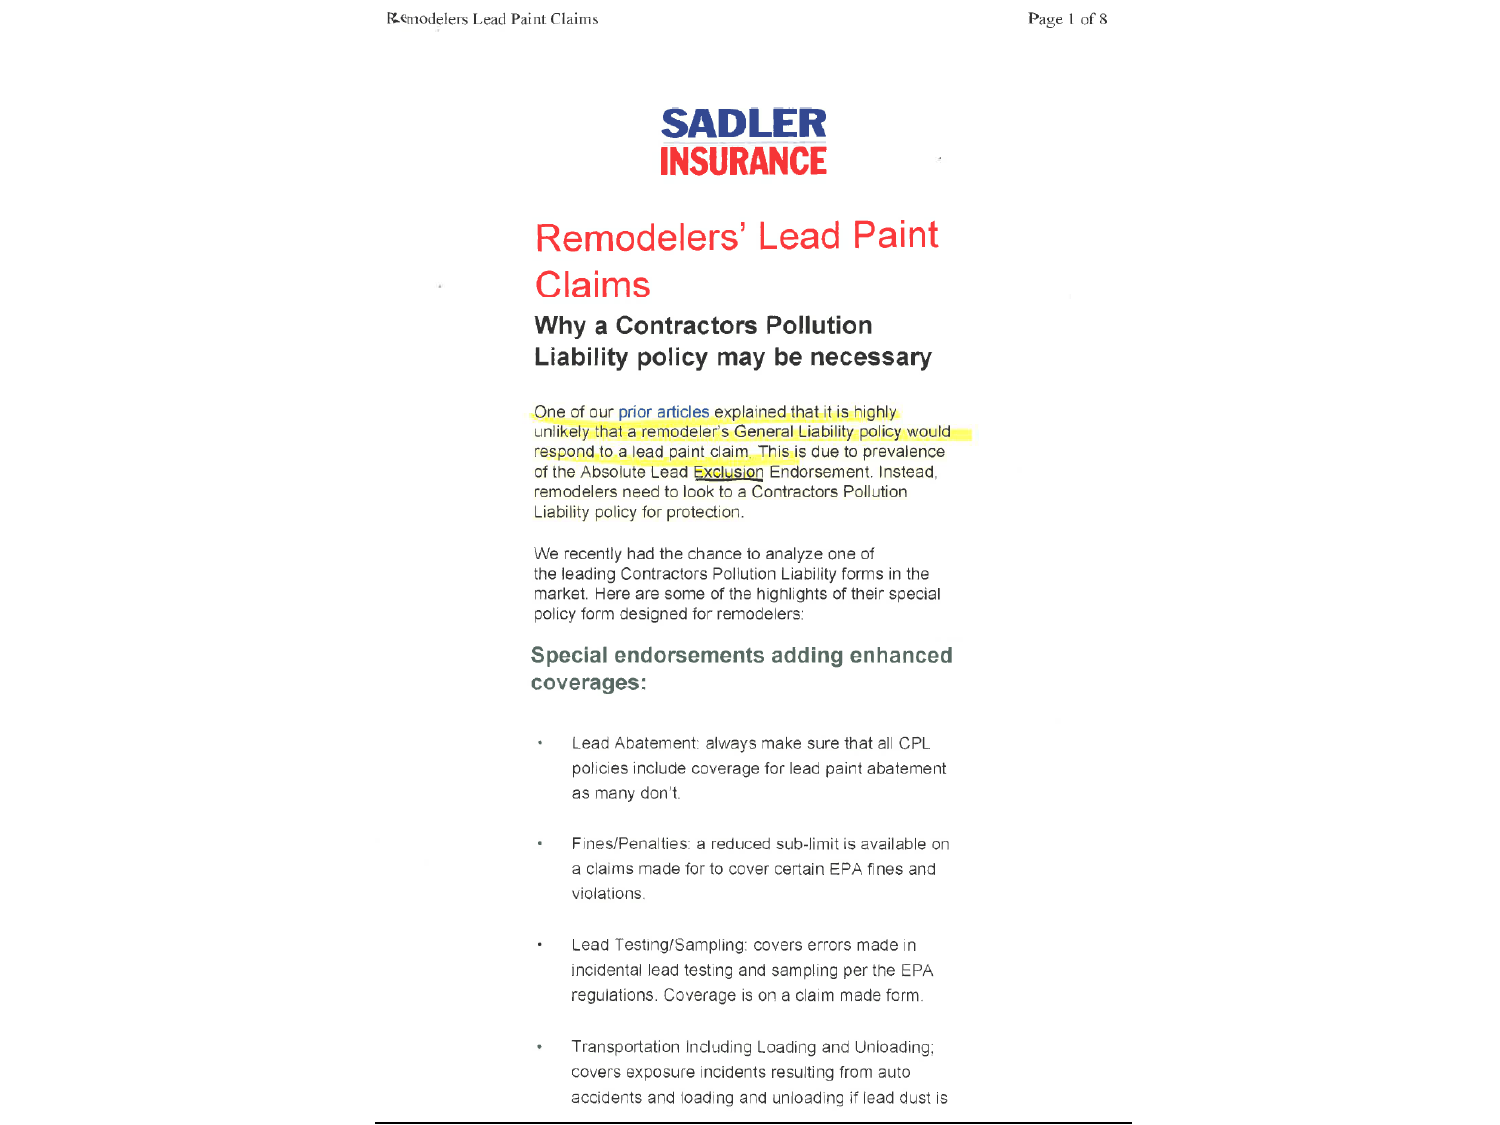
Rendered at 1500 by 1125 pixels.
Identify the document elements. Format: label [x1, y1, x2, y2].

picture [374, 0, 1132, 1125]
